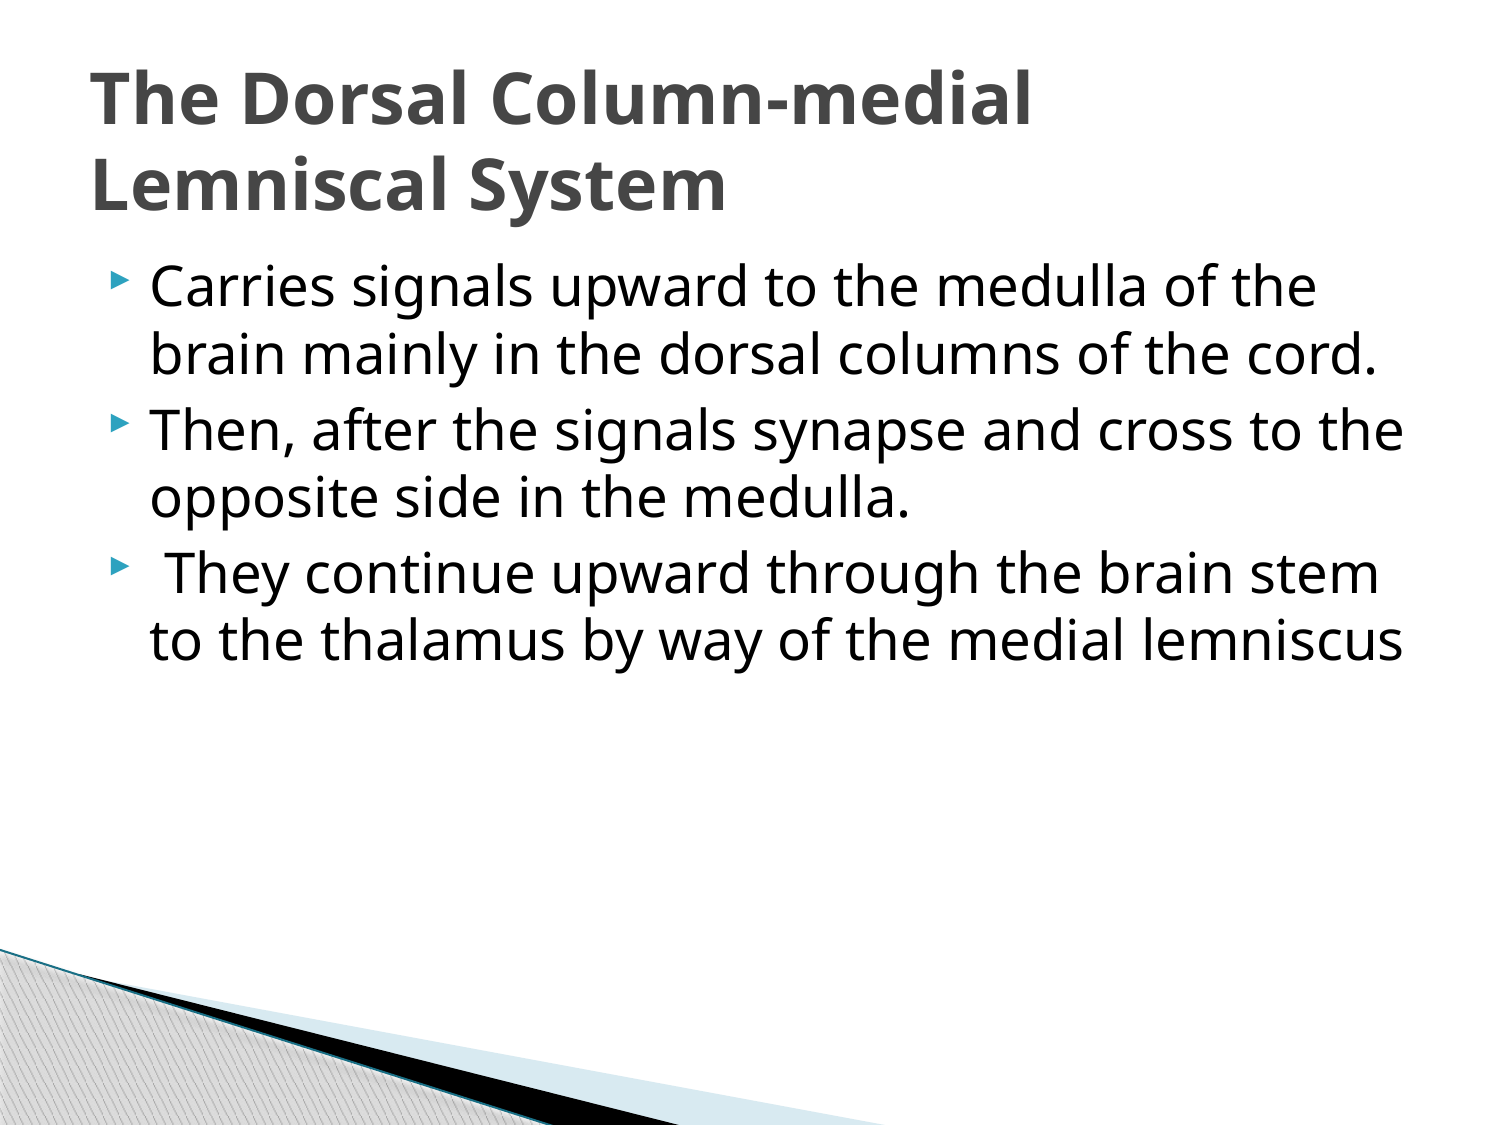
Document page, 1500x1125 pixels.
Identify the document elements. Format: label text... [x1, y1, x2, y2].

list Carries signals upward to the medulla of the brain mainly in the dorsal columns of the cord. Then, after the signals synapse and cross to the opposite side in the medulla. They continue upward through the brain stem to the thalamus by way of the medial lemniscus [75, 243, 1425, 986]
title The Dorsal Column-medial Lemniscal System [75, 45, 1425, 233]
